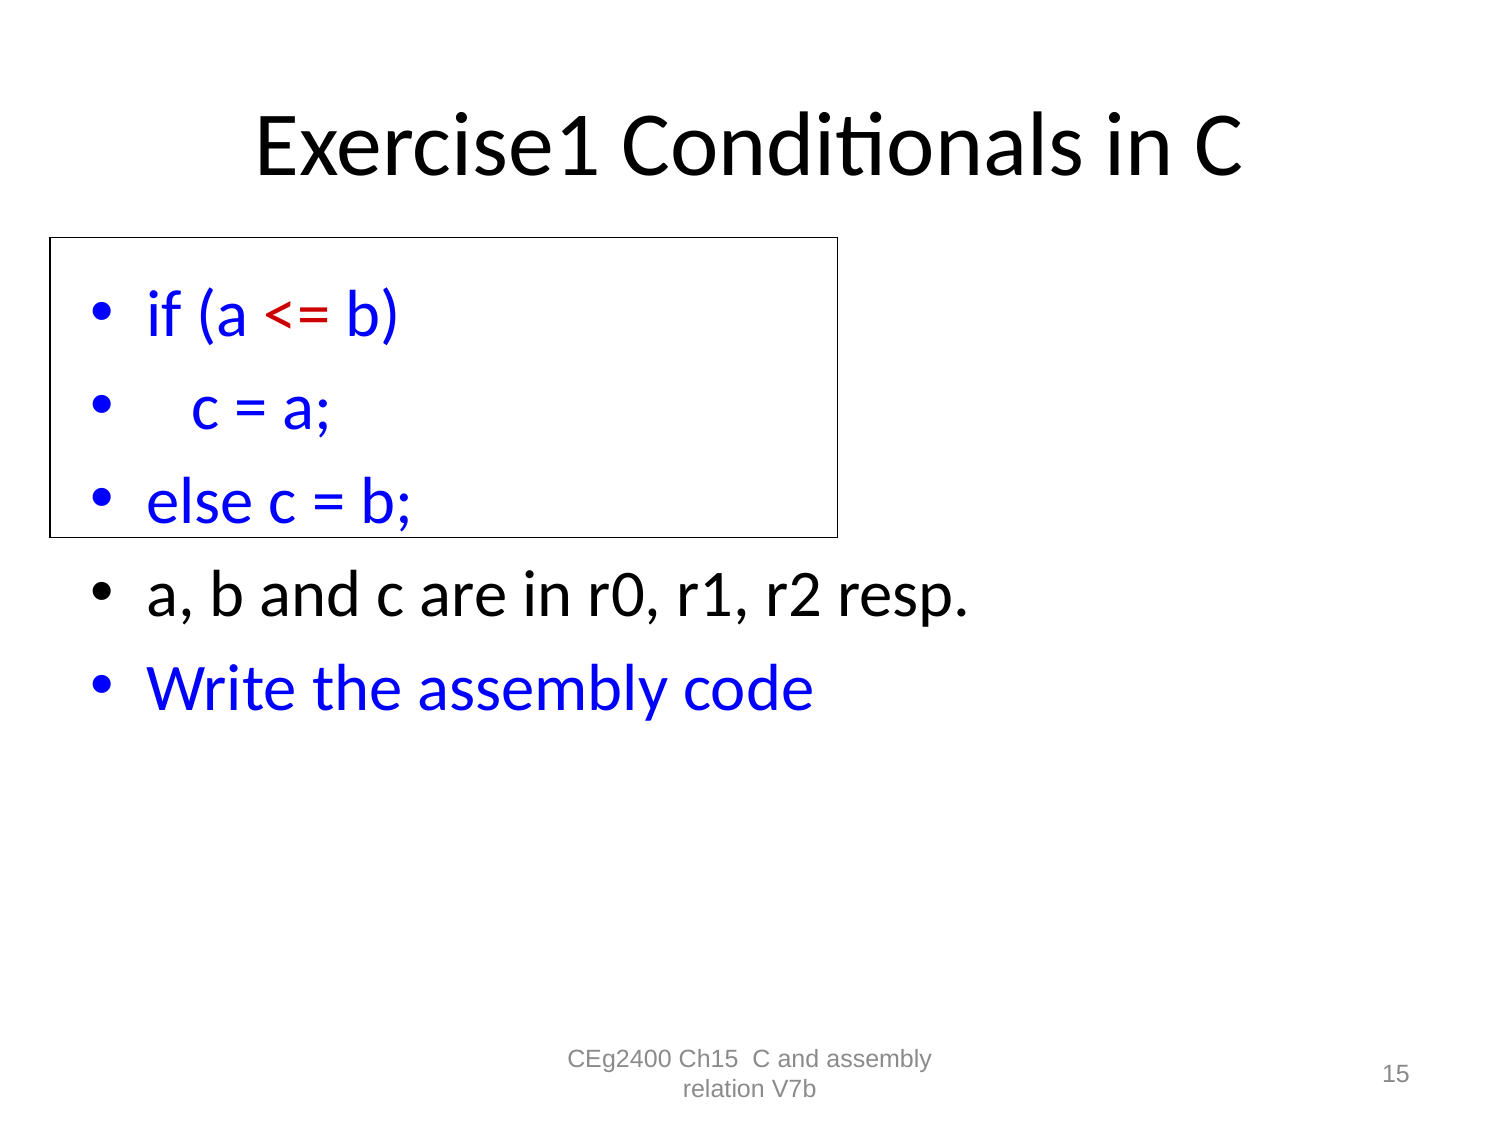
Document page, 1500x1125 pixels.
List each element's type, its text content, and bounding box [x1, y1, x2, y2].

footer CEg2400 Ch15 C and assembly relation V7b [512, 1042, 988, 1103]
list if (a <= b) c = a; else c = b; a, b and c are in r0, r1, r2 resp. Write the assembly code [75, 262, 1163, 1006]
slide_number 15 [1074, 1042, 1425, 1103]
text_box [50, 237, 838, 538]
title Exercise1 Conditionals in C [75, 45, 1425, 233]
